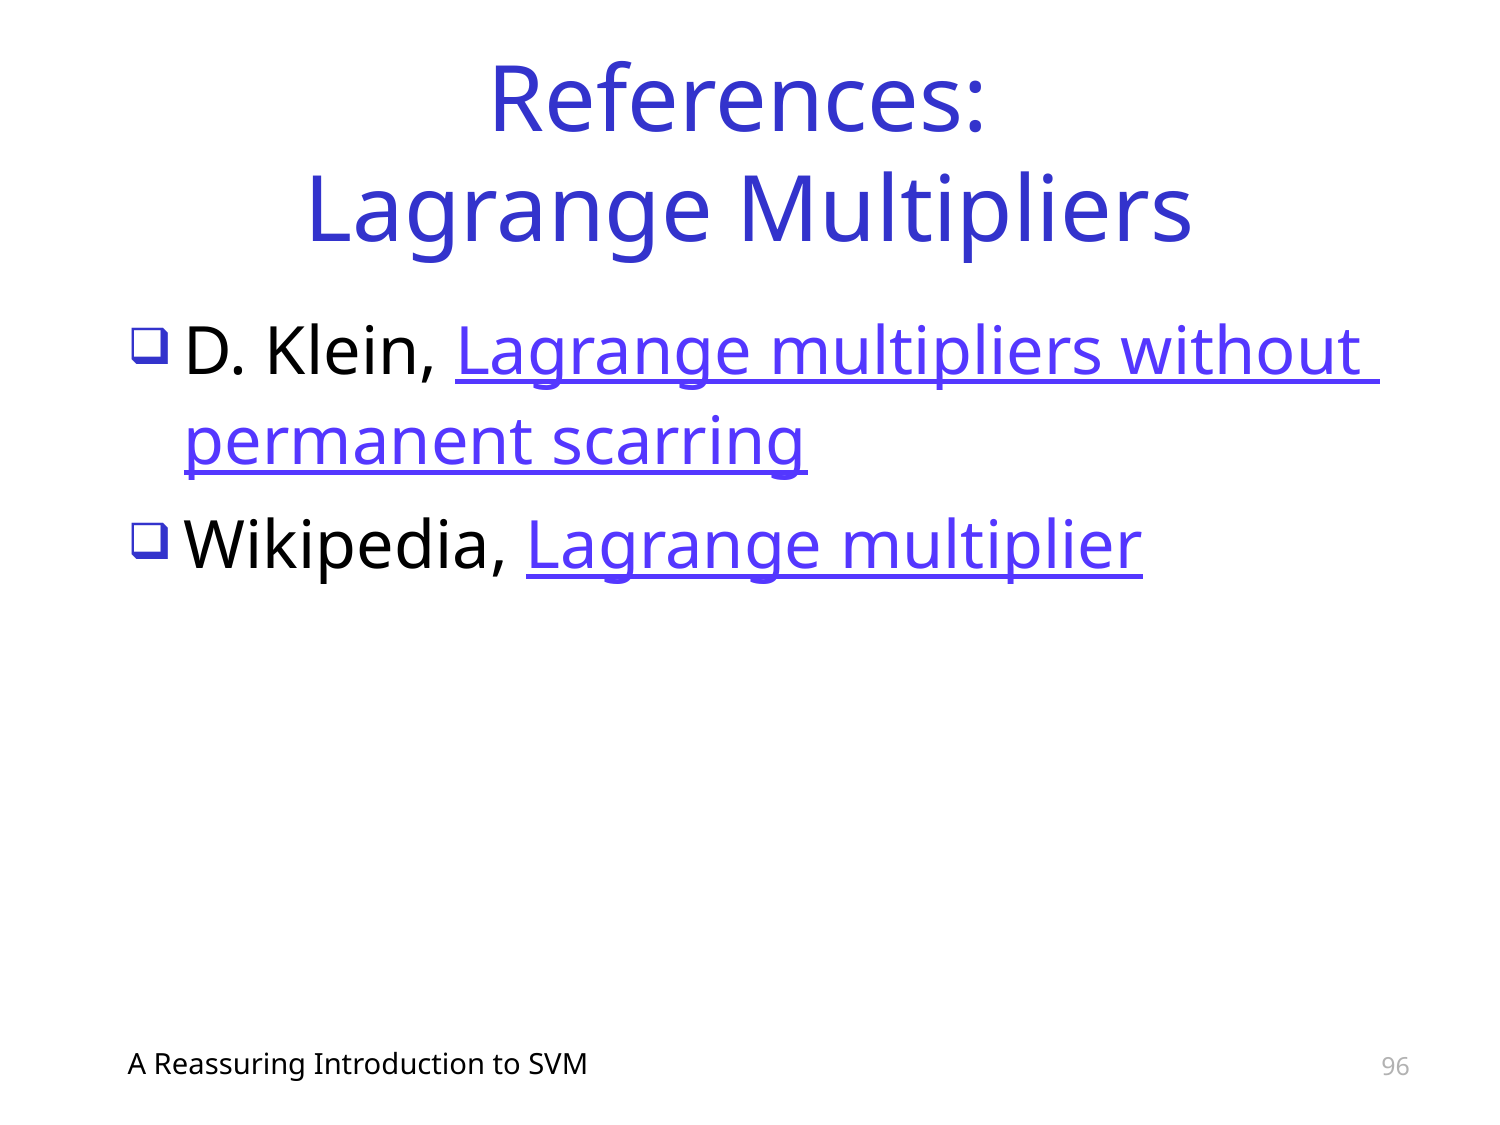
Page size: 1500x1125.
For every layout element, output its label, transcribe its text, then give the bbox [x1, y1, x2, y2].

list D. Klein, Lagrange multipliers without permanent scarring Wikipedia, Lagrange multiplier [112, 299, 1401, 1026]
footer A Reassuring Introduction to SVM [112, 1037, 776, 1101]
slide_number 96 [1074, 1037, 1425, 1098]
title References: Lagrange Multipliers [112, 37, 1388, 263]
